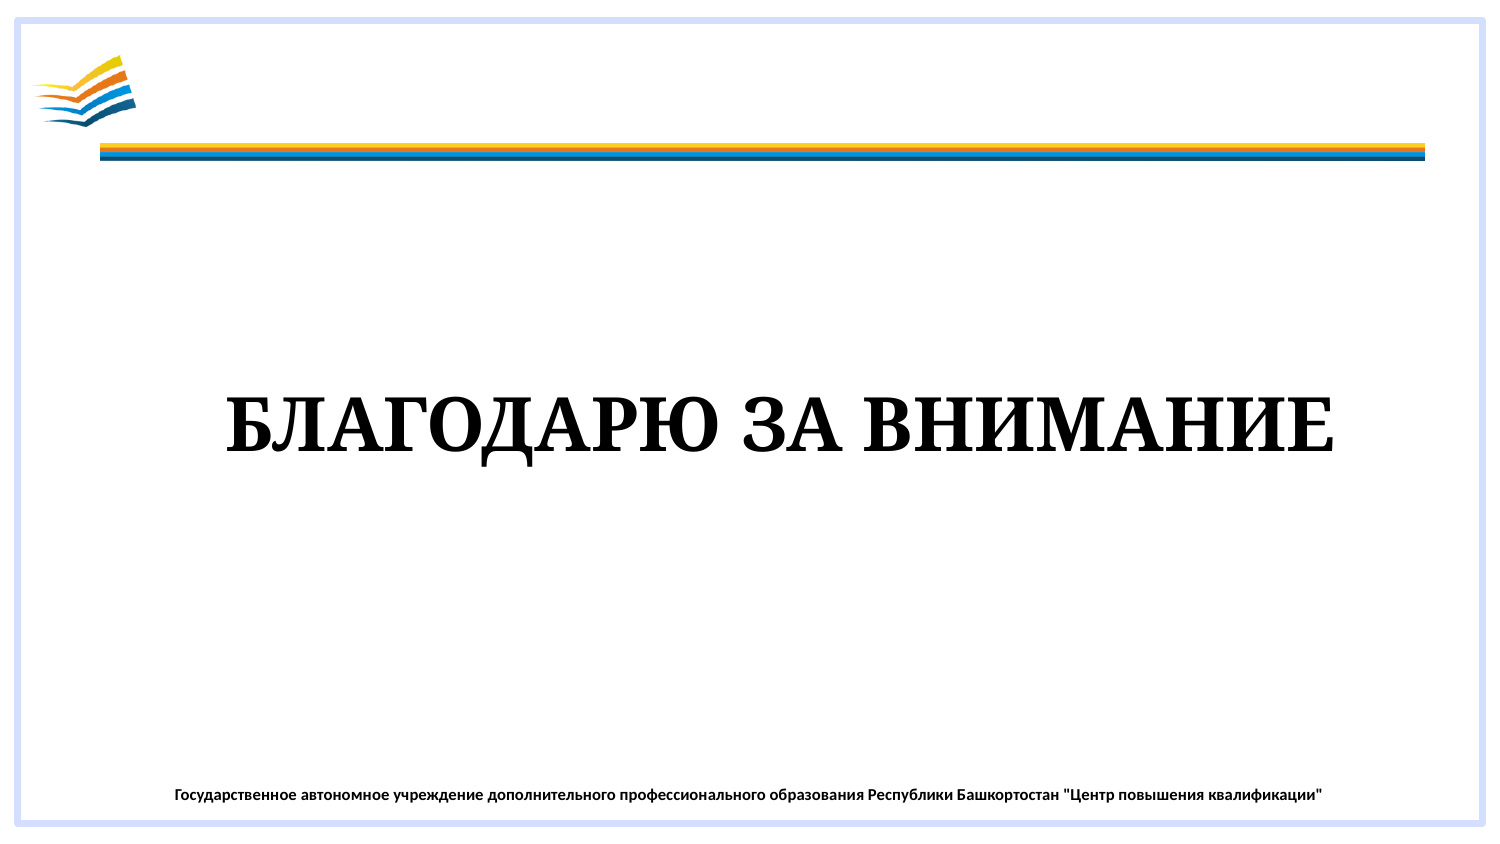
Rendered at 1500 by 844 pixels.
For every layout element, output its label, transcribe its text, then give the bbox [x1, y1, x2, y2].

picture [100, 143, 1425, 152]
title БЛАГОДАРЮ ЗА ВНИМАНИЕ [135, 369, 1425, 475]
picture [29, 55, 136, 127]
